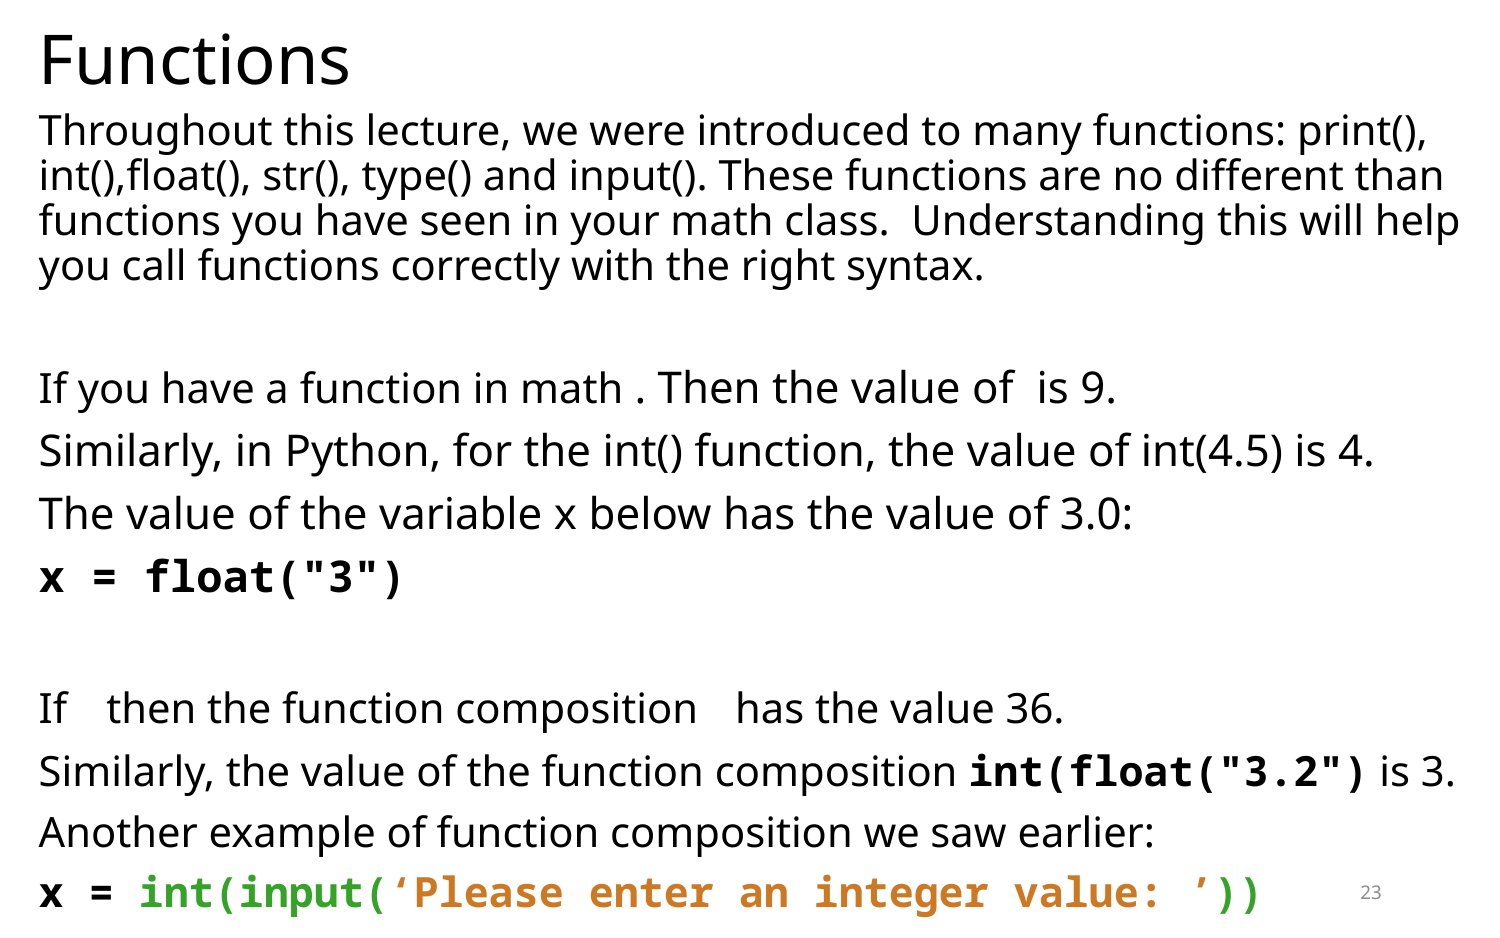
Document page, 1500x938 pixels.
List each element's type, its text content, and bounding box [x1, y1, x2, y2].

slide_number 23 [1059, 868, 1397, 919]
title Functions [23, 5, 1181, 119]
